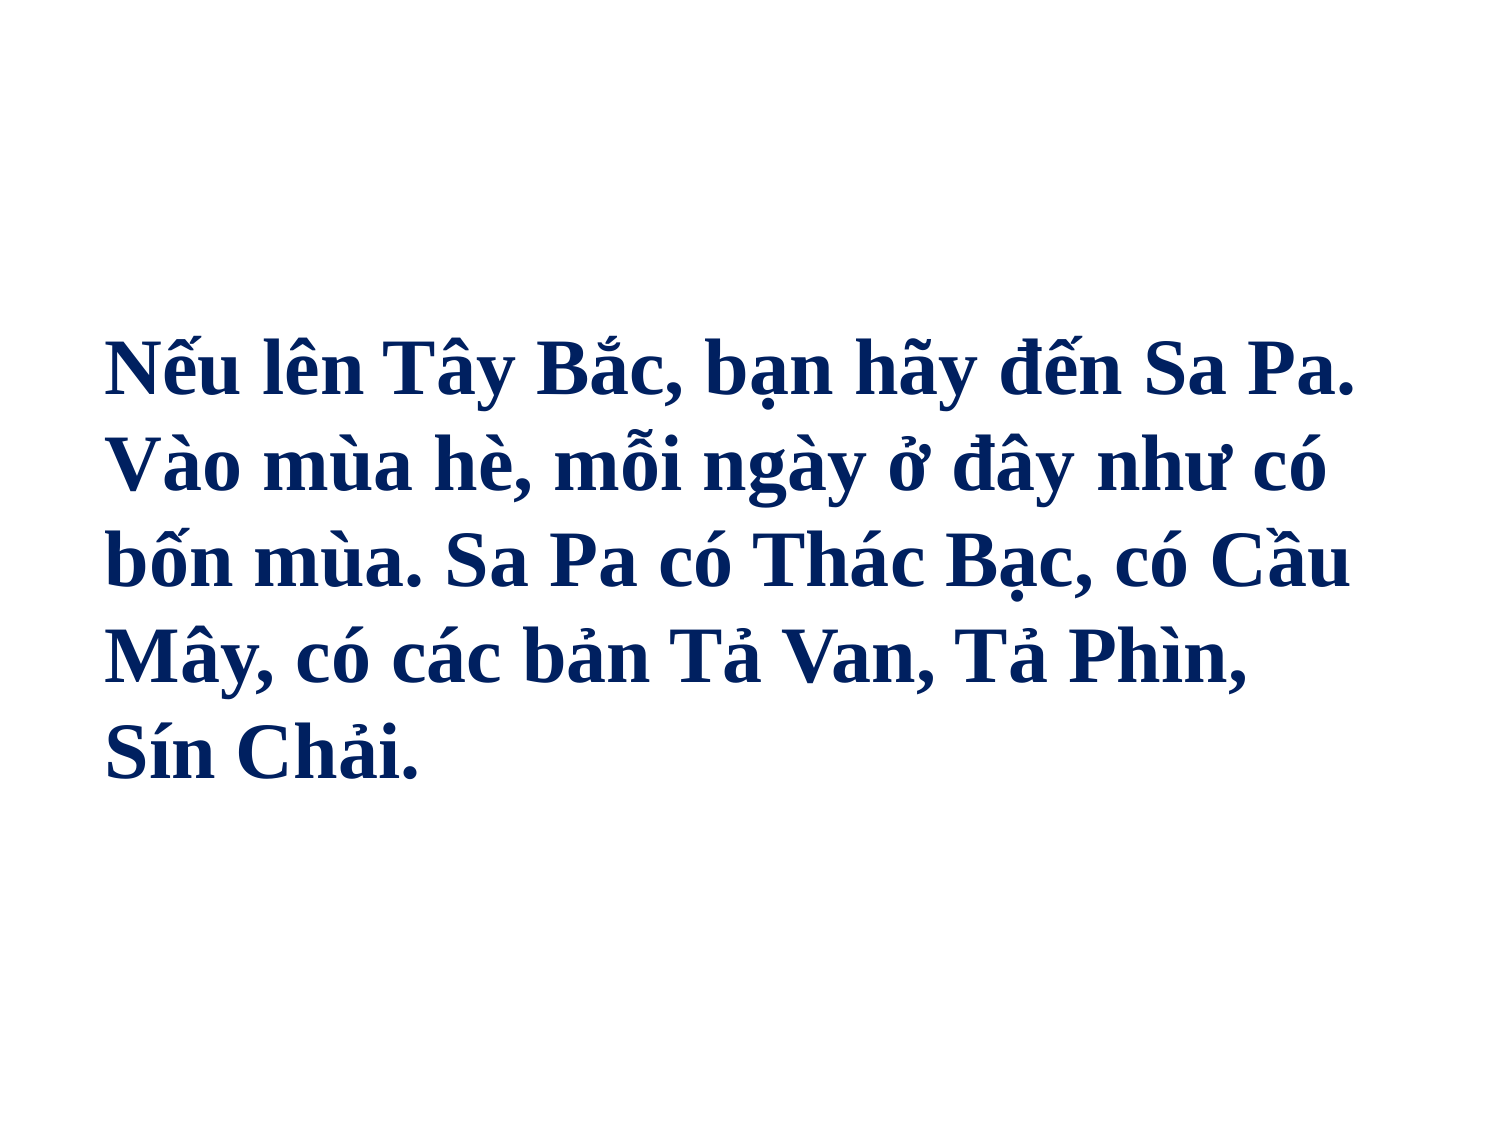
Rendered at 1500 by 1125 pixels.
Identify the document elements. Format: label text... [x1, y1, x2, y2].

text_box Nếu lên Tây Bắc, bạn hãy đến Sa Pa. Vào mùa hè, mỗi ngày ở đây như có bốn mùa. Sa Pa có Thác Bạc, có Cầu Mây, có các bản Tả Van, Tả Phìn, Sín Chải. [90, 306, 1400, 802]
